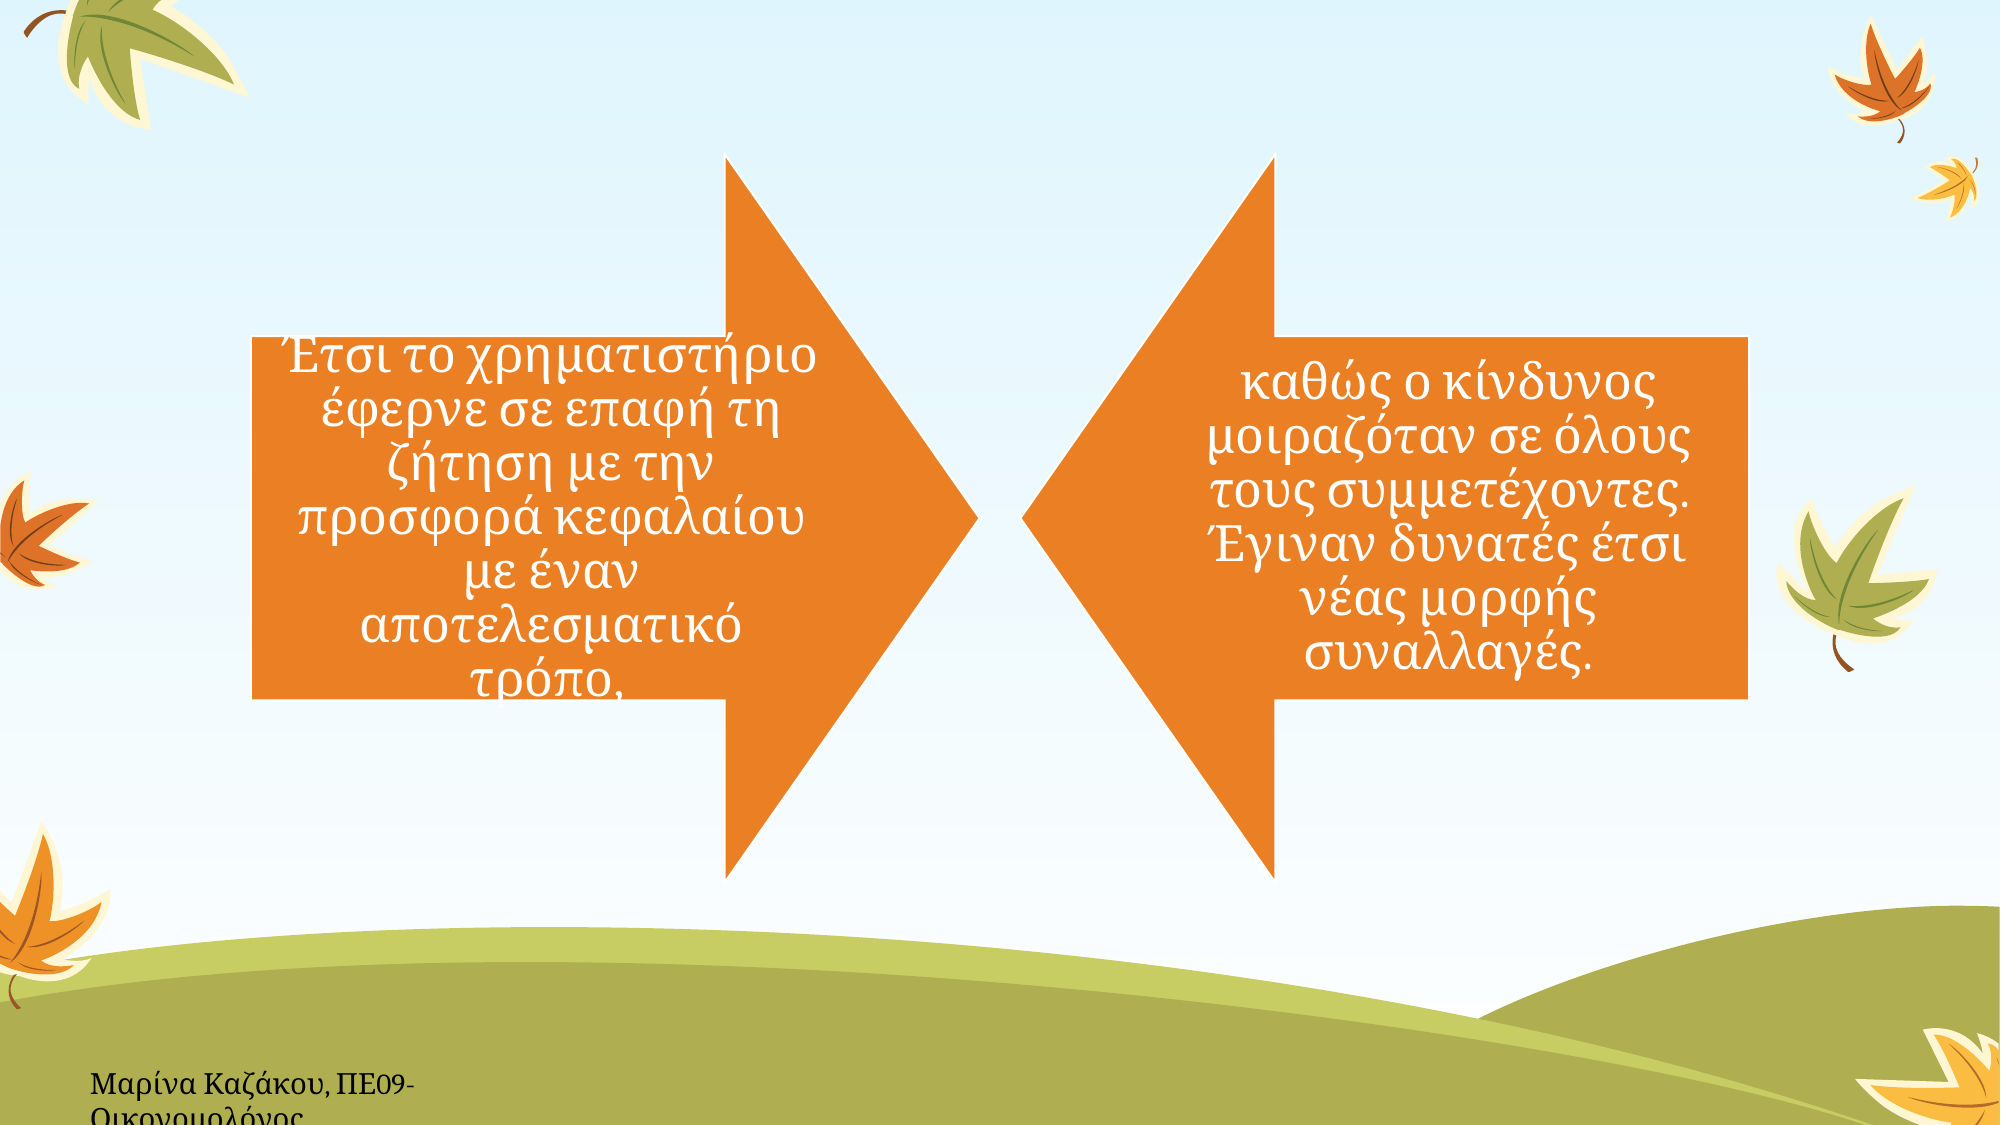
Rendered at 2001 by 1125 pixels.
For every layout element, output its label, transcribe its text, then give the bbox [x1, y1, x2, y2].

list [250, 111, 1750, 926]
text_box Μαρίνα Καζάκου, ΠΕ09-Οικονομολόγος [74, 1057, 627, 1125]
